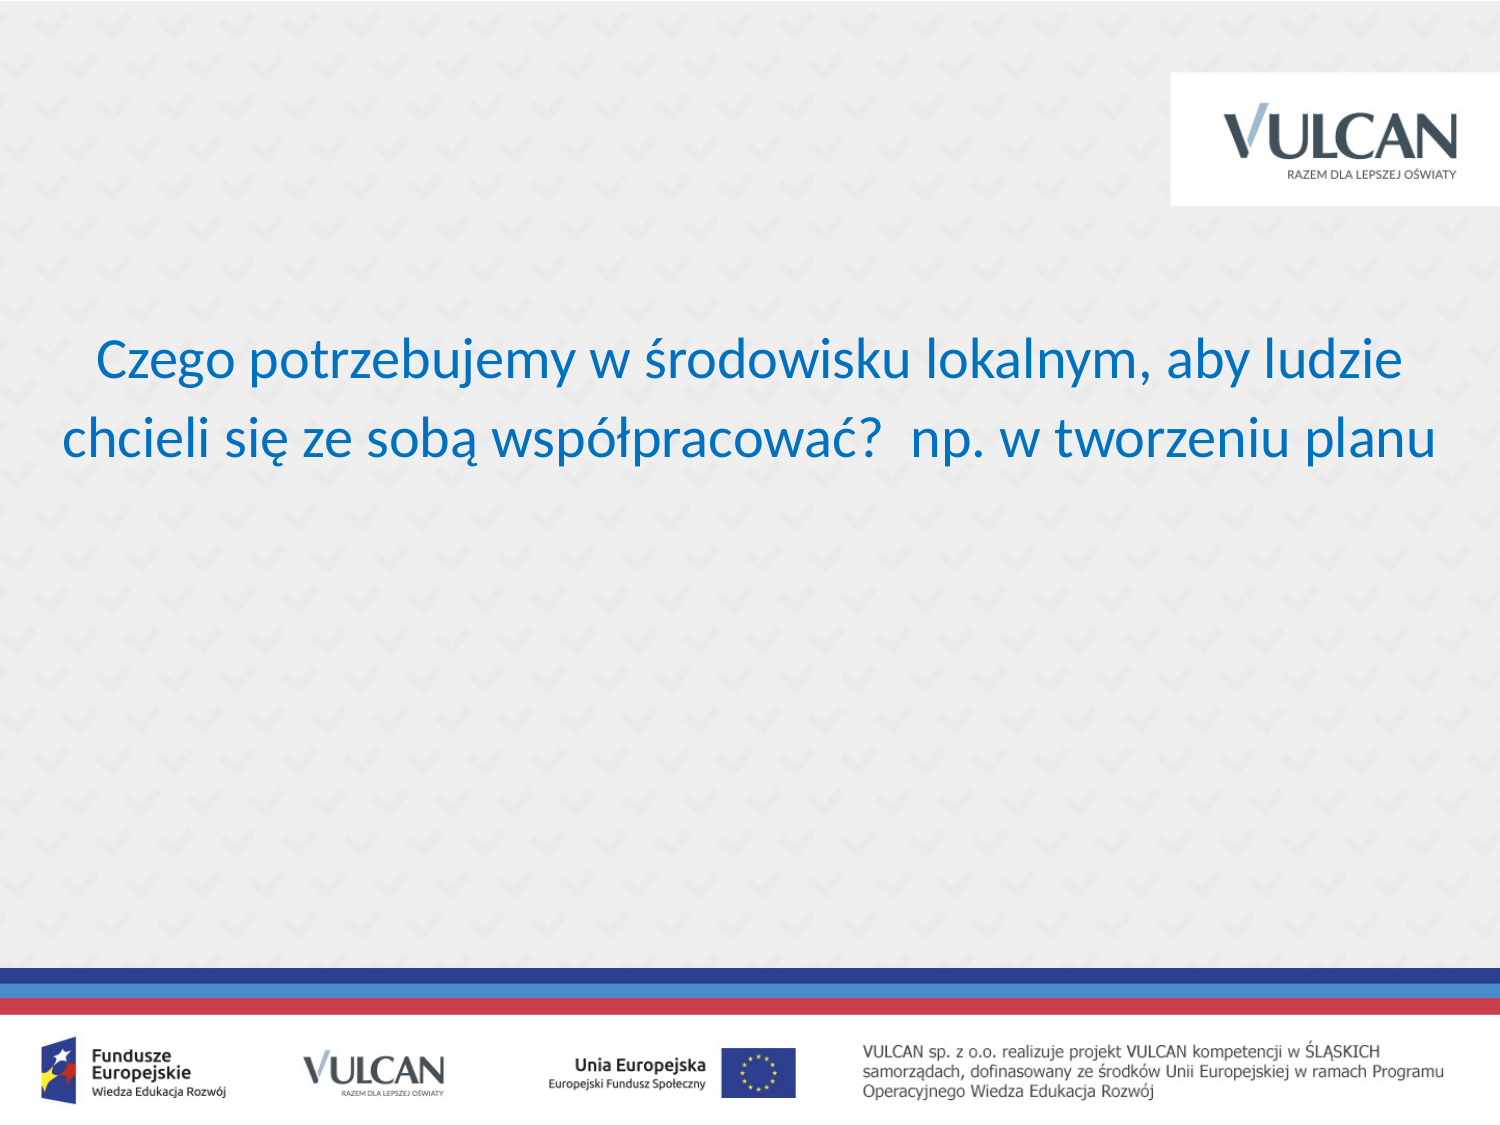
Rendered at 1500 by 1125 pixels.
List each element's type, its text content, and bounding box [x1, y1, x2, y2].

picture [0, 1, 1500, 1124]
list Czego potrzebujemy w środowisku lokalnym, aby ludzie chcieli się ze sobą współpracować? np. w tworzeniu planu [29, 302, 1471, 693]
